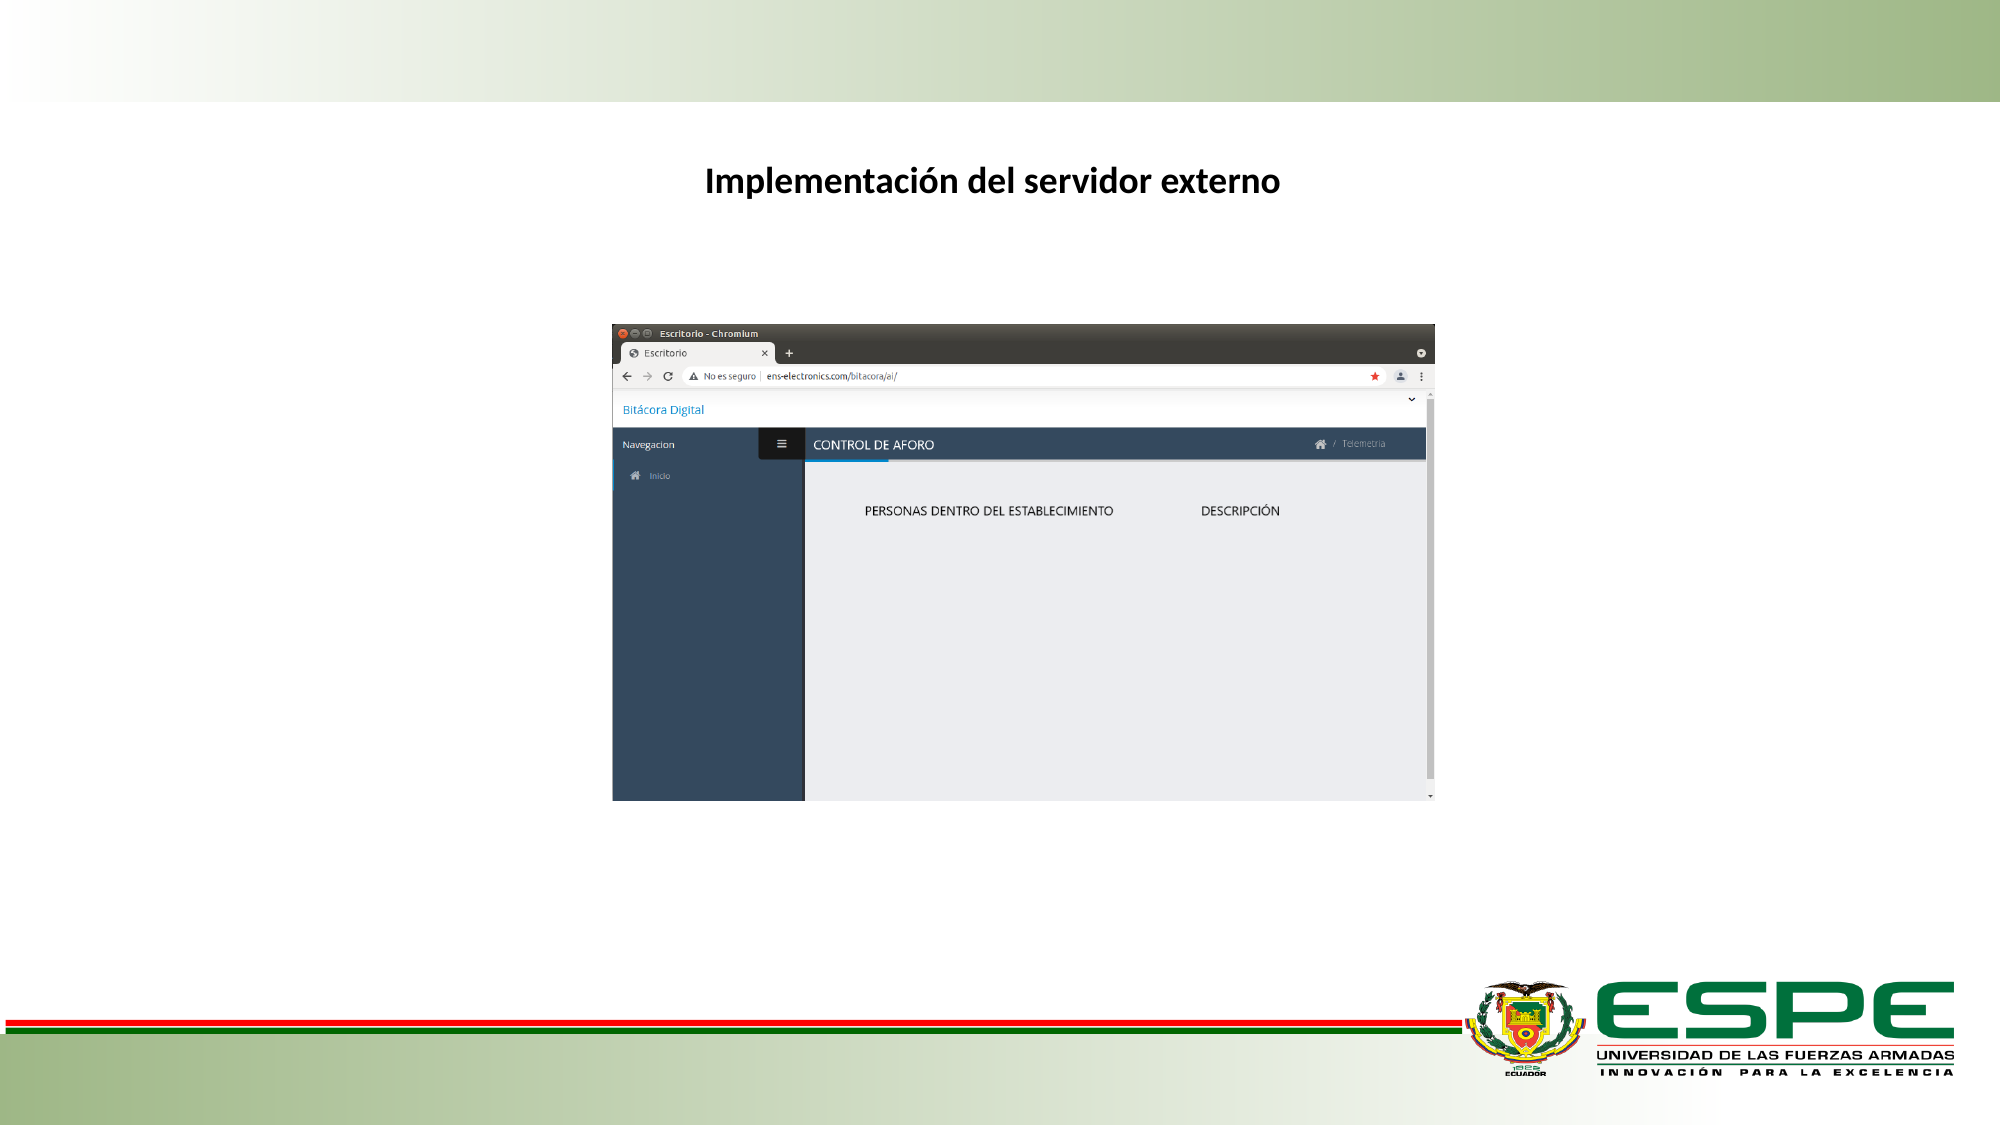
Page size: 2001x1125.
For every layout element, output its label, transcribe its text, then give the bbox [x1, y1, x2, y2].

picture [612, 324, 1435, 801]
picture [1465, 981, 1954, 1076]
text_box Implementación del servidor externo [690, 104, 1310, 209]
